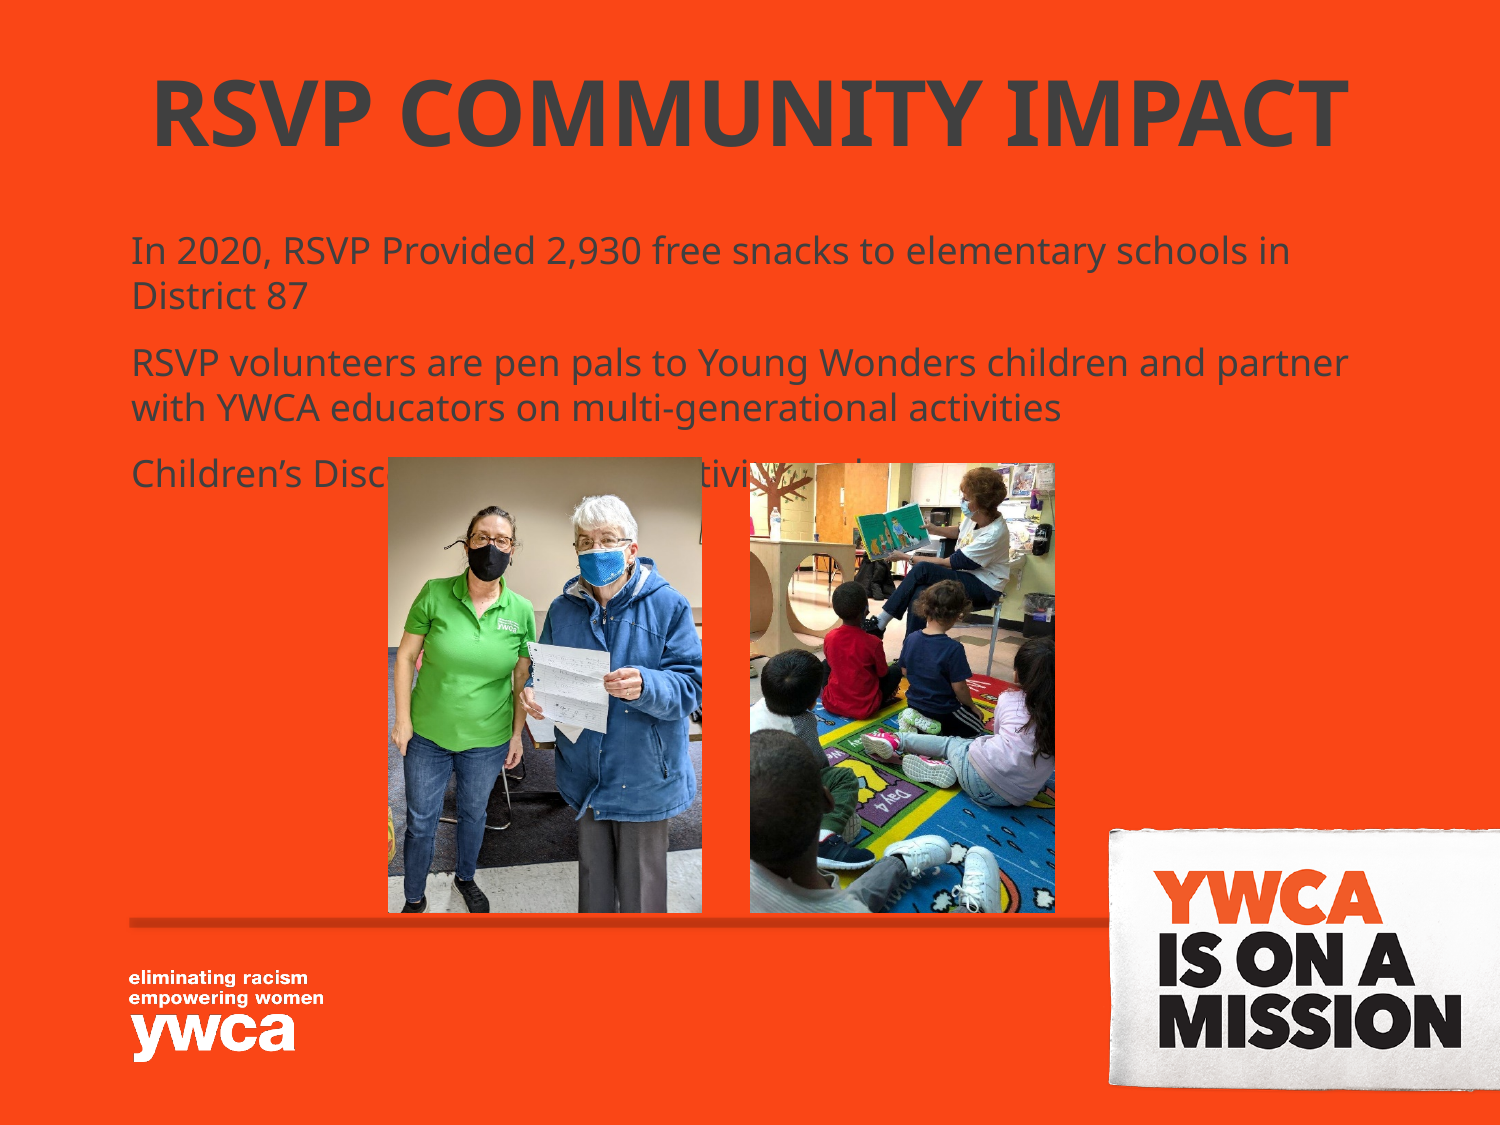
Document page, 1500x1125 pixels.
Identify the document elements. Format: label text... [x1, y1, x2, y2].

list In 2020, RSVP Provided 2,930 free snacks to elementary schools in District 87 RSVP volunteers are pen pals to Young Wonders children and partner with YWCA educators on multi-generational activities Children’s Discovery Museum-activity packs [116, 219, 1384, 775]
title RSVP Community Impact [103, 59, 1397, 278]
picture [388, 456, 703, 913]
picture [129, 970, 323, 1062]
picture [1094, 812, 1500, 1110]
picture [749, 463, 1056, 914]
